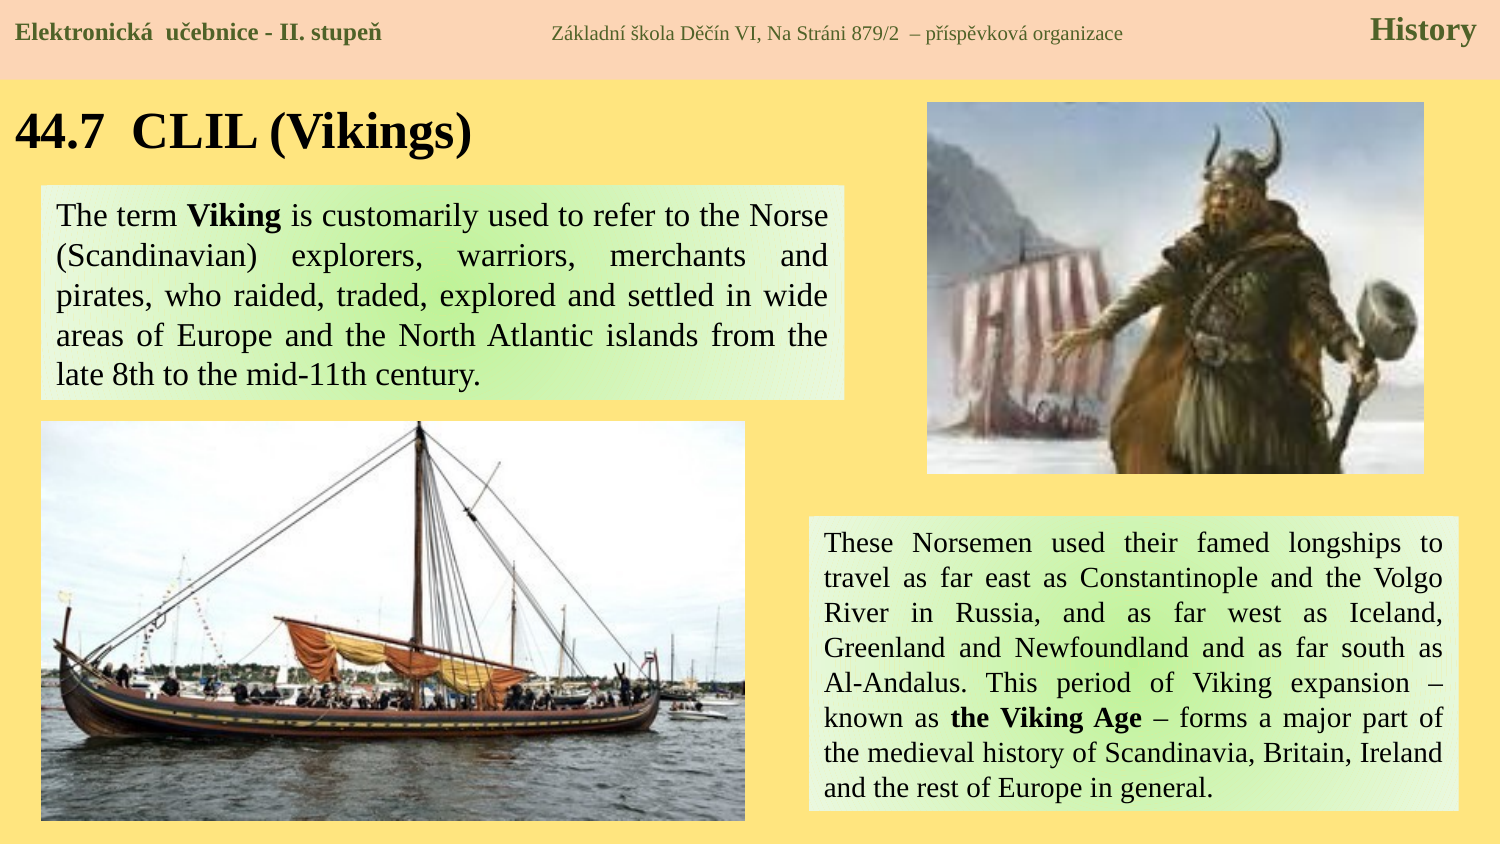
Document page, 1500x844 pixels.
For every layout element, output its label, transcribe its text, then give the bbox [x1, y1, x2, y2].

text_box These Norsemen used their famed longships to travel as far east as Constantinople and the Volgo River in Russia, and as far west as Iceland, Greenland and Newfoundland and as far south as Al-Andalus. This period of Viking expansion – known as the Viking Age – forms a major part of the medieval history of Scandinavia, Britain, Ireland and the rest of Europe in general. [809, 516, 1459, 811]
picture [926, 102, 1424, 474]
text_box The term Viking is customarily used to refer to the Norse (Scandinavian) explorers, warriors, merchants and pirates, who raided, traded, explored and settled in wide areas of Europe and the North Atlantic islands from the late 8th to the mid-11th century. [41, 185, 845, 400]
picture [40, 421, 745, 821]
title 44.7 CLIL (Vikings) [0, 80, 621, 178]
text_box Elektronická učebnice - II. stupeň Základní škola Děčín VI, Na Stráni 879/2 – příspěvková organizace History [0, 0, 1500, 80]
